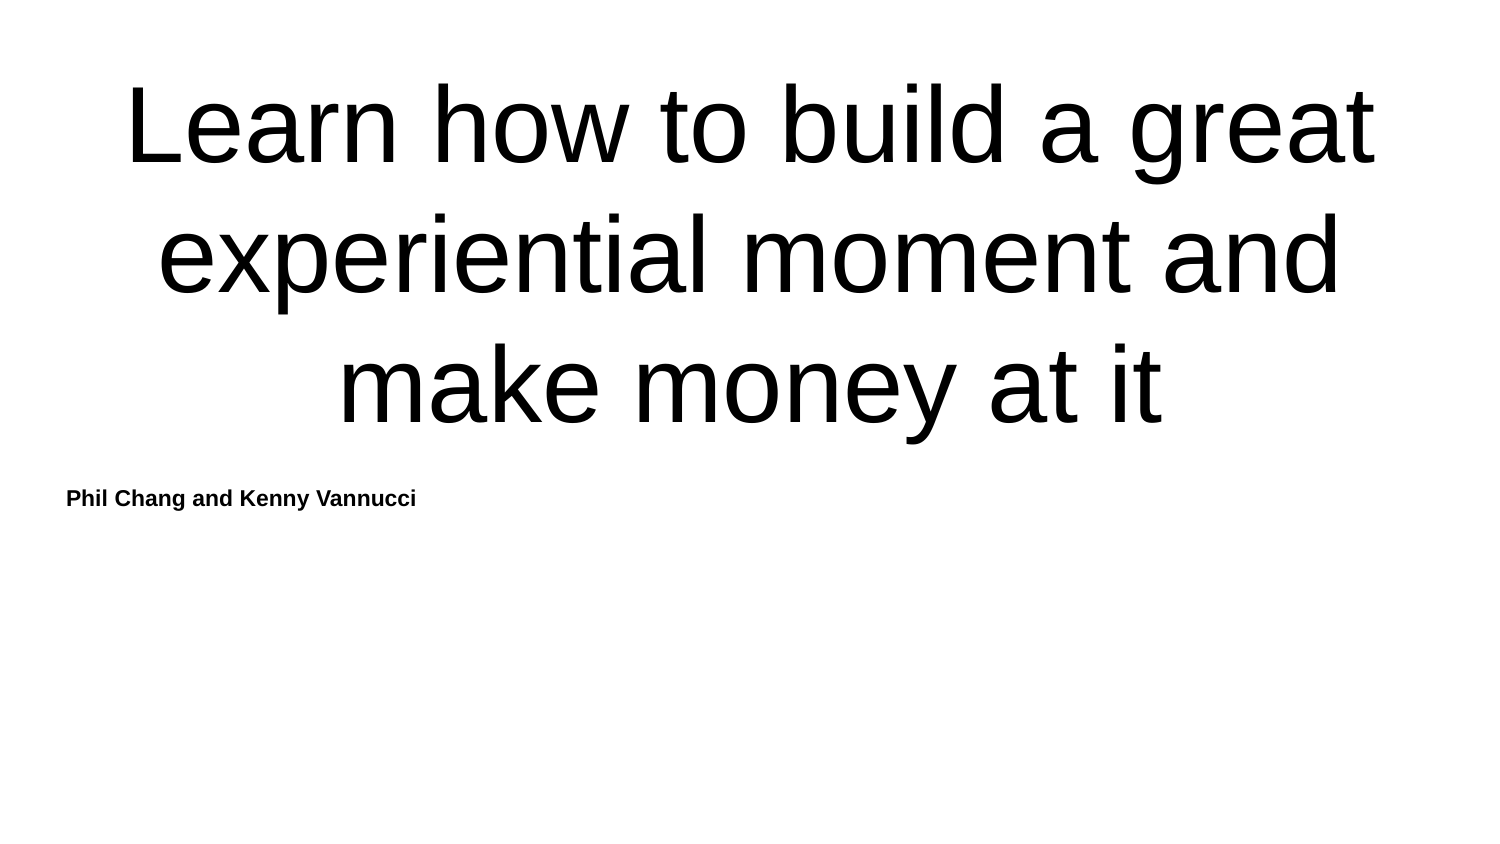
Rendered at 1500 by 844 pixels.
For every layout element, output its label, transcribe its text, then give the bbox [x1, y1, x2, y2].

subtitle Phil Chang and Kenny Vannucci [51, 464, 1449, 595]
title Learn how to build a great experiential moment and make money at it [51, 122, 1449, 459]
